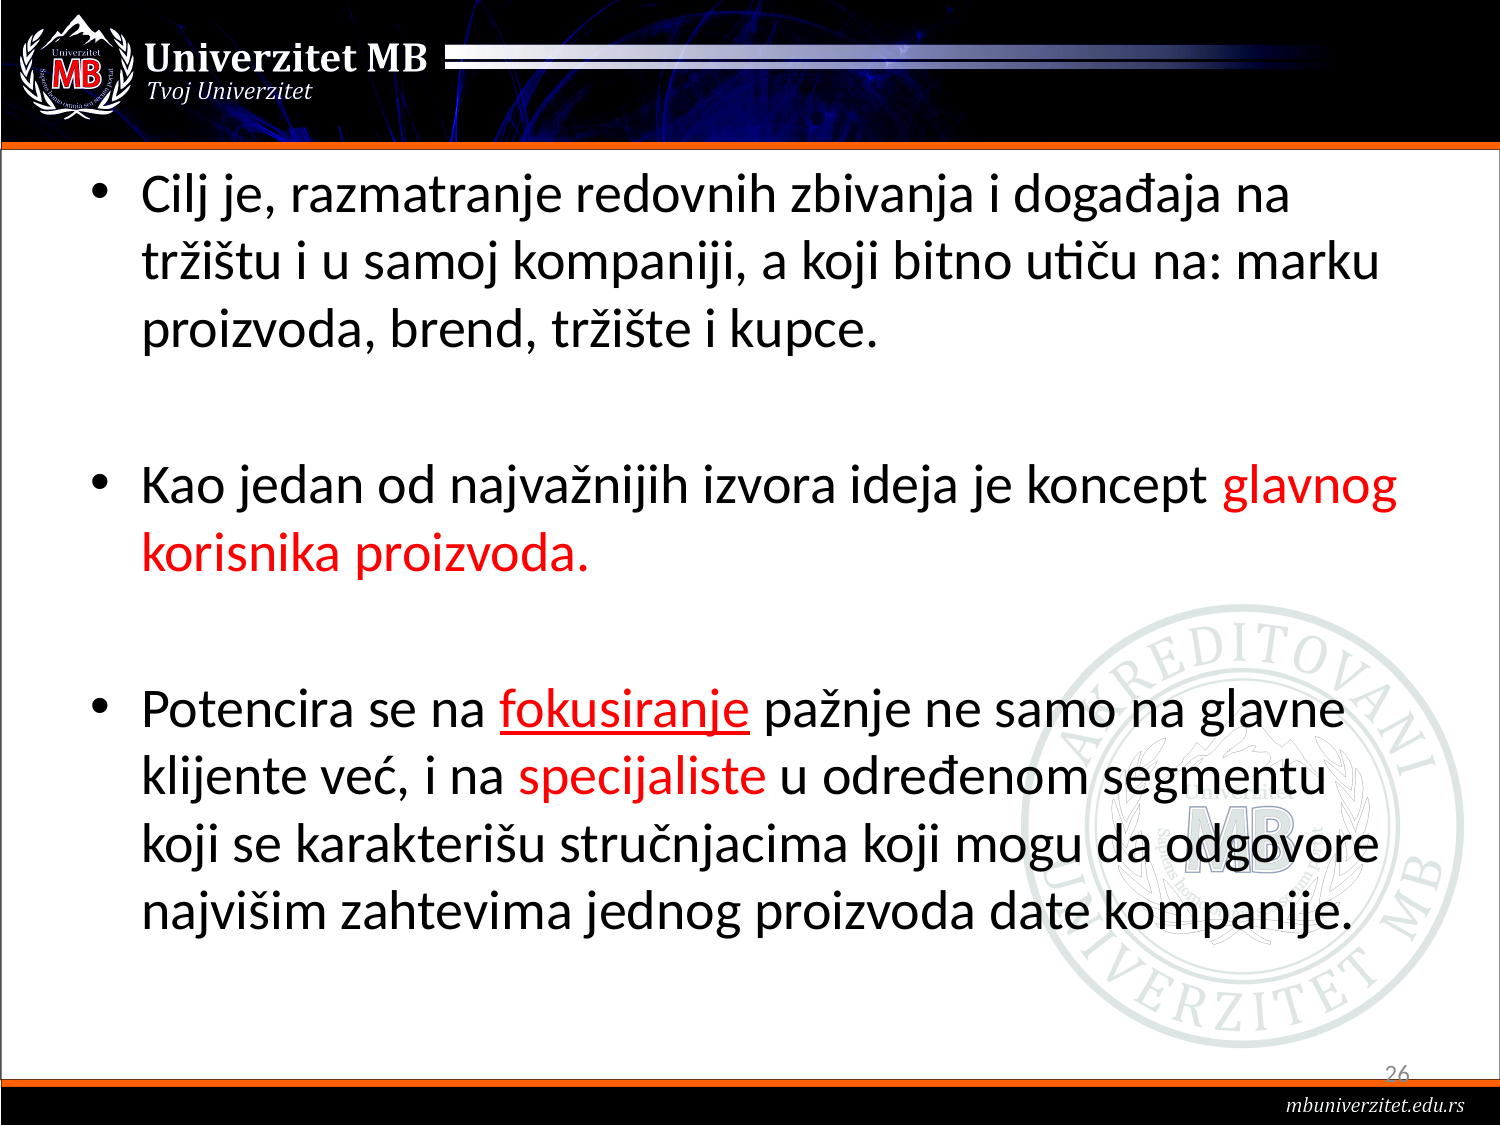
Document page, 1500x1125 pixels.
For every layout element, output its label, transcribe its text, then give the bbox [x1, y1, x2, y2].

slide_number 26 [1074, 1042, 1425, 1103]
list Cilj je, razmatranje redovnih zbivanja i događaja na tržištu i u samoj kompaniji, a koji bitno utiču na: marku proizvoda, brend, tržište i kupce. Kao jedan od najvažnijih izvora ideja je koncept glavnog korisnika proizvoda. Potencira se na fokusiranje pažnje ne samo na glavne klijente već, i na specijaliste u određenom segmentu koji se karakterišu stručnjacima koji mogu da odgovore najvišim zahtevima jednog proizvoda date kompanije. [75, 149, 1425, 1005]
picture [0, 0, 1500, 1125]
